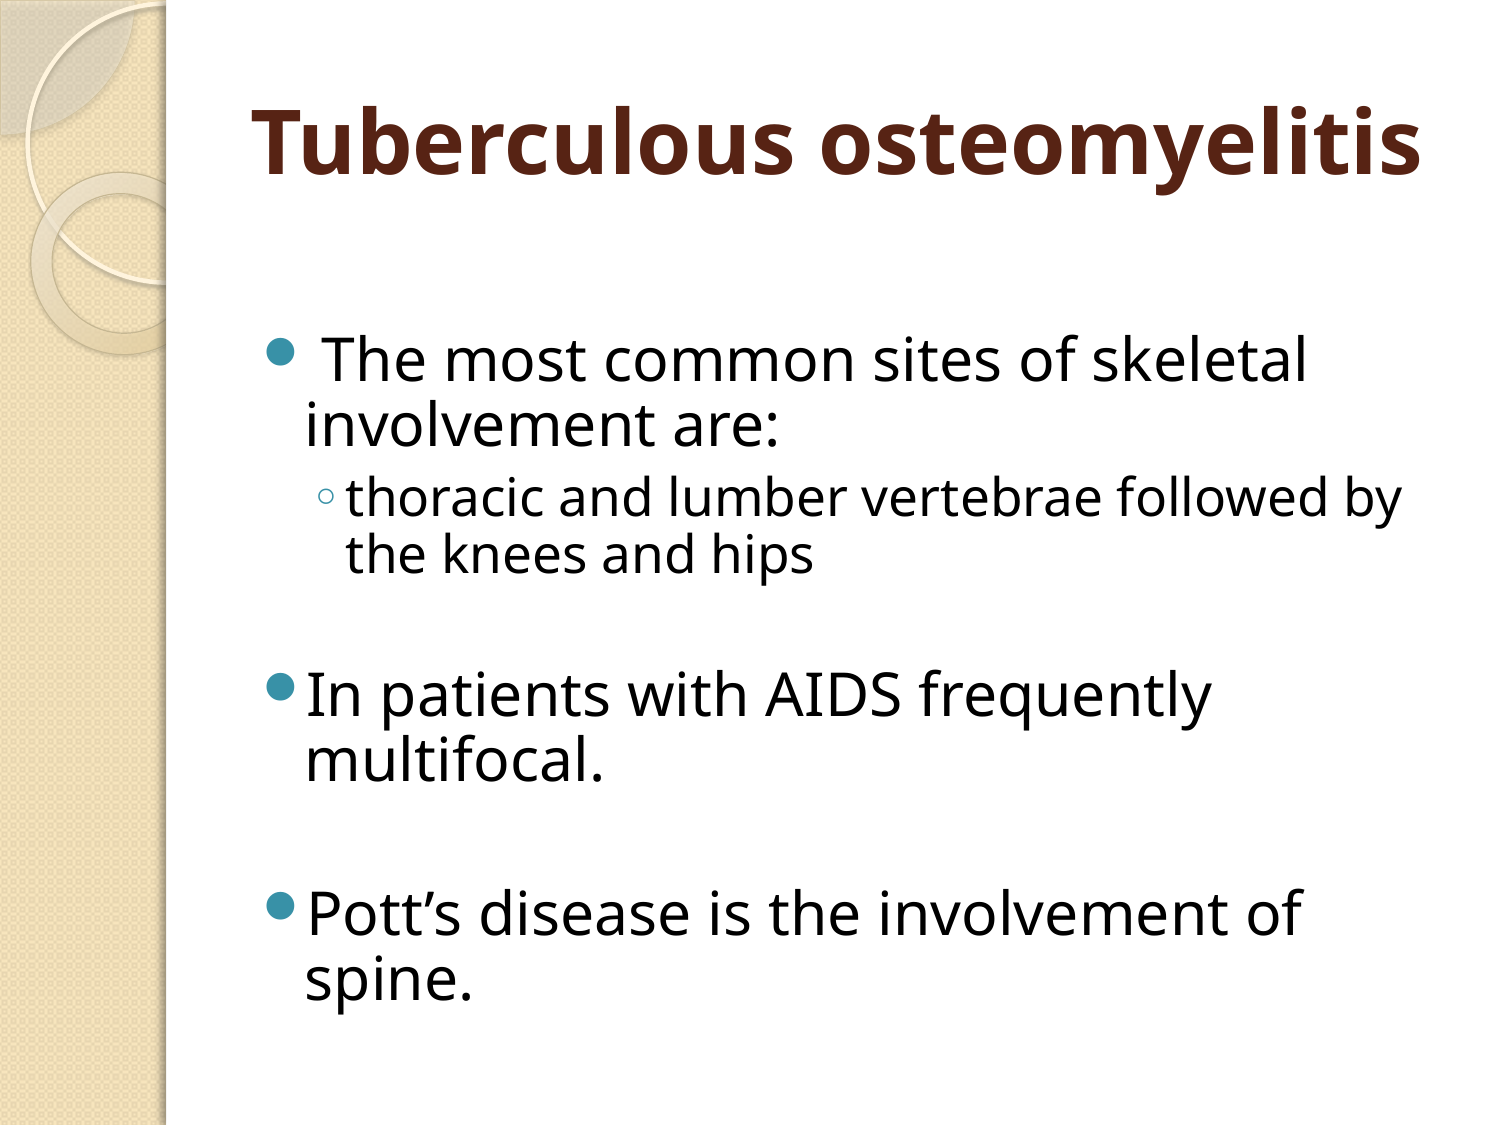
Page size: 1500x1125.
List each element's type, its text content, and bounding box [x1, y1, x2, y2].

list The most common sites of skeletal involvement are: thoracic and lumber vertebrae followed by the knees and hips In patients with AIDS frequently multifocal. Pott’s disease is the involvement of spine. [235, 237, 1466, 1025]
title Tuberculous osteomyelitis [235, 45, 1466, 233]
